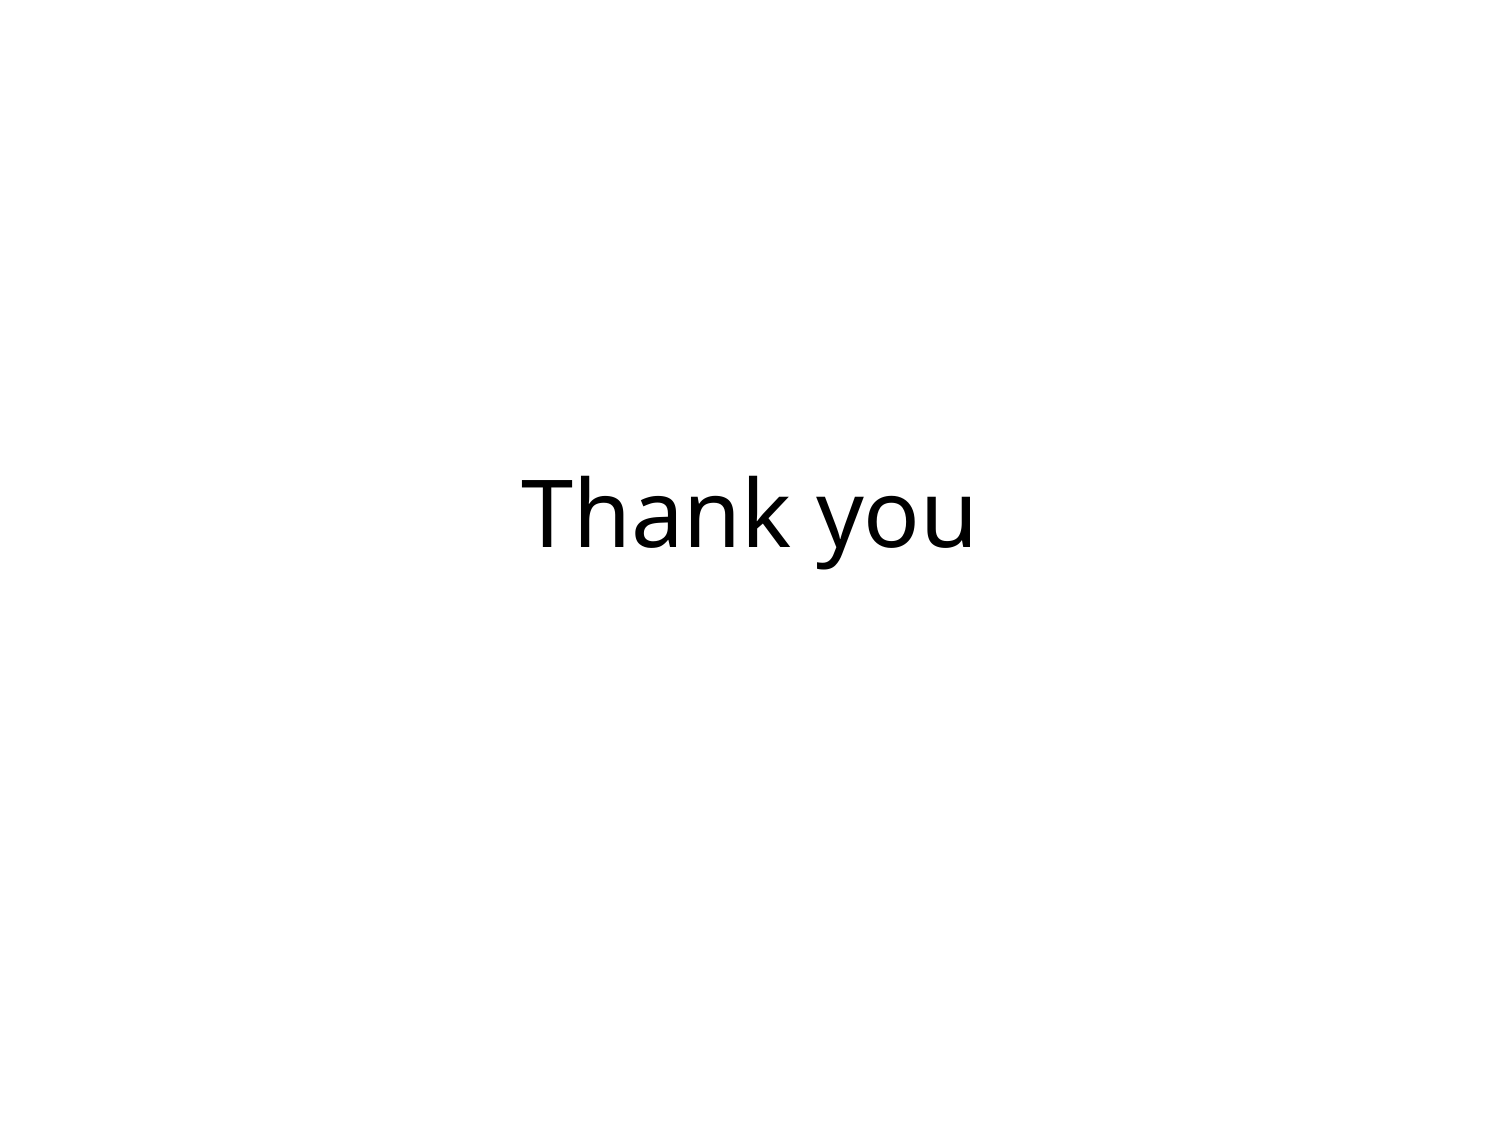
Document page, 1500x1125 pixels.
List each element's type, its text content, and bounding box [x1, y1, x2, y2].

title Thank you [187, 184, 1313, 576]
